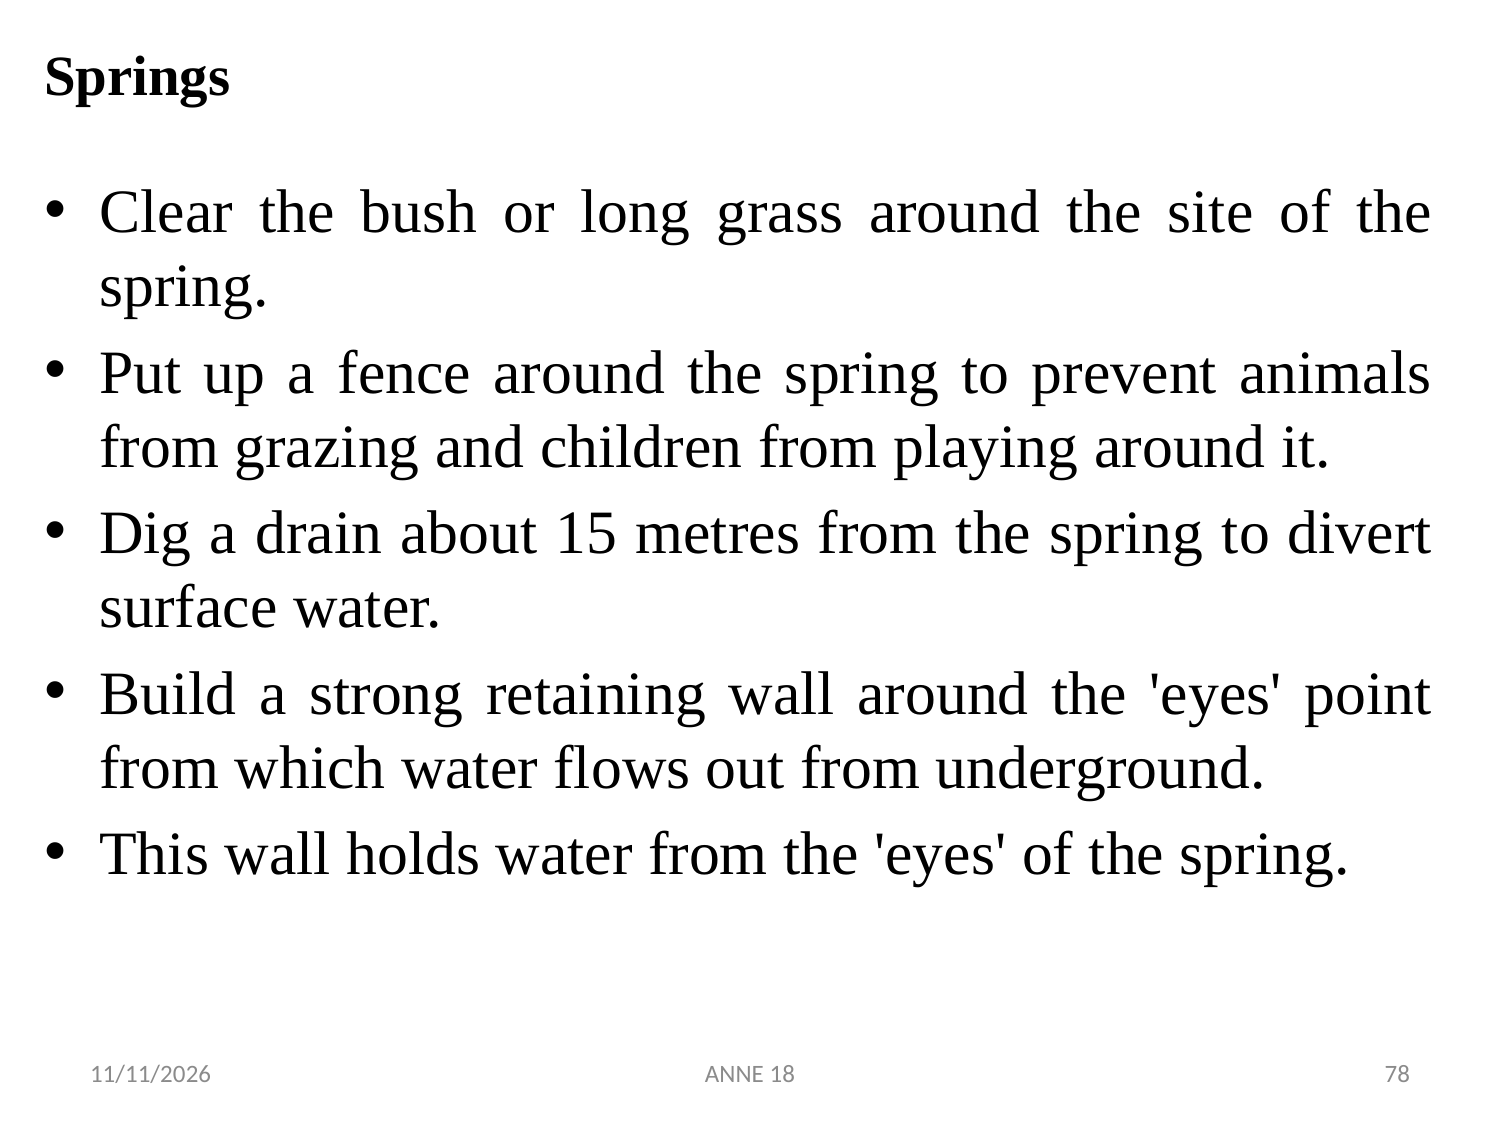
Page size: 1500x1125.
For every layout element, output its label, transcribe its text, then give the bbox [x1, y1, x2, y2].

footer ANNE 18 [512, 1042, 988, 1103]
slide_number 78 [1074, 1042, 1425, 1103]
list Springs Clear the bush or long grass around the site of the spring. Put up a fence around the spring to prevent animals from grazing and children from playing around it. Dig a drain about 15 metres from the spring to divert surface water. Build a strong retaining wall around the 'eyes' point from which water flows out from underground. This wall holds water from the 'eyes' of the spring. [29, 30, 1450, 1005]
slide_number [75, 1042, 425, 1103]
